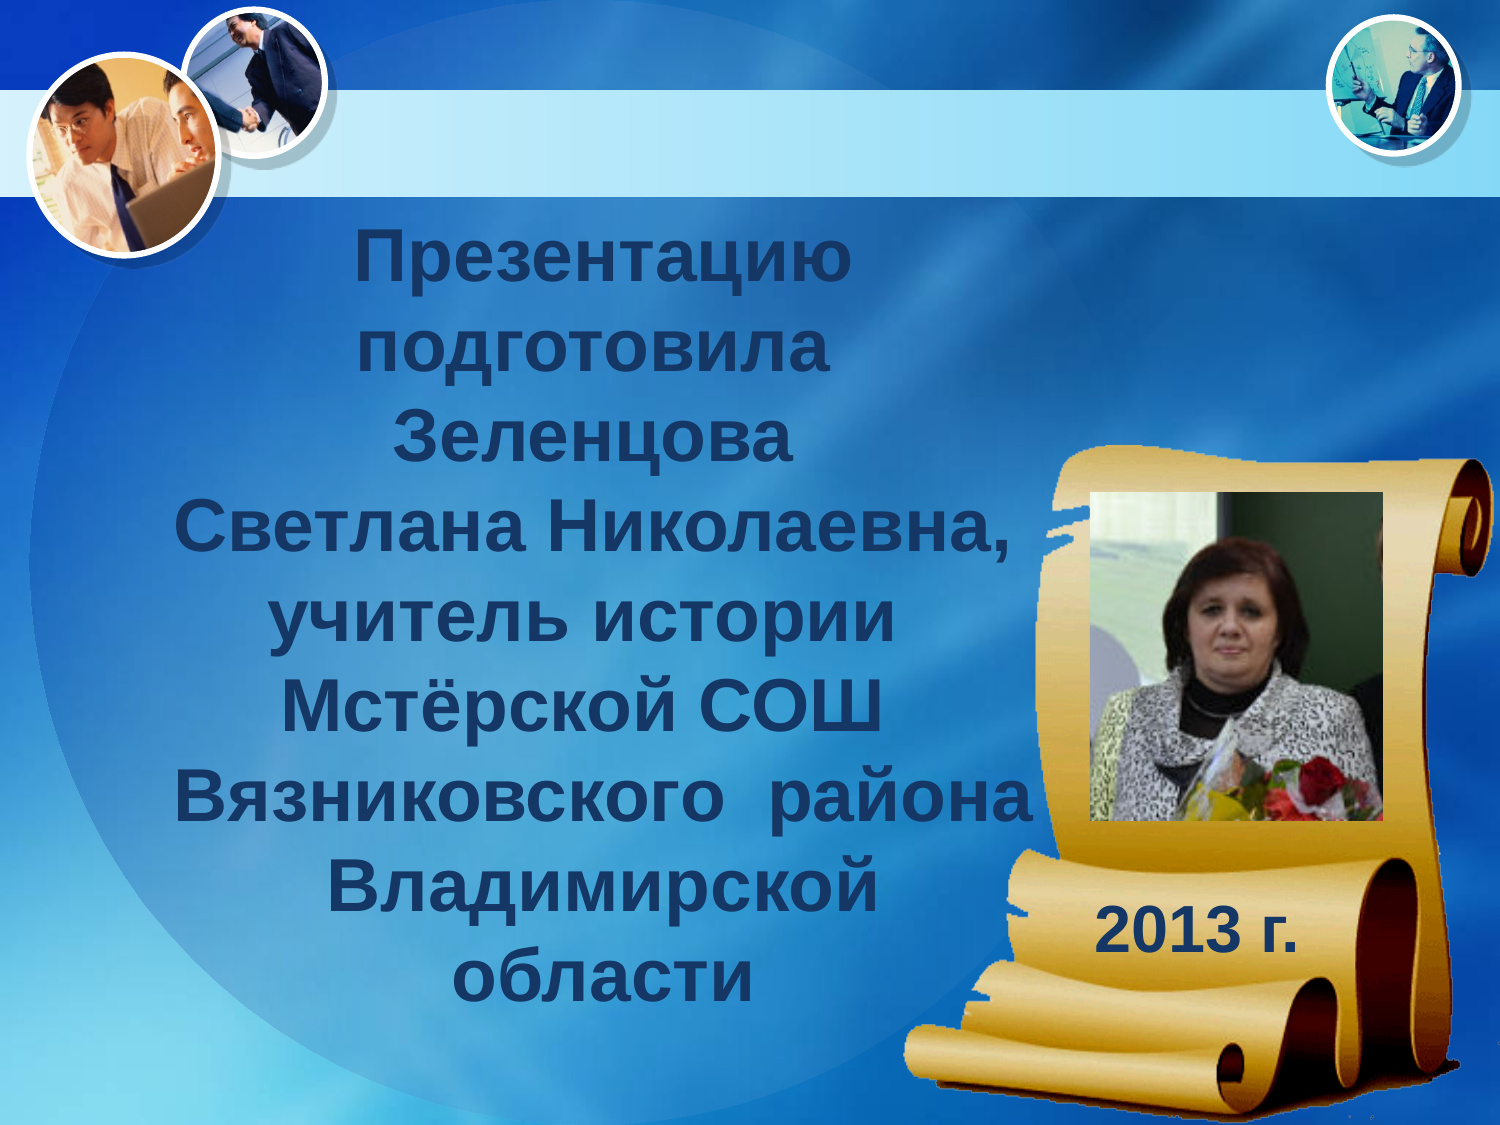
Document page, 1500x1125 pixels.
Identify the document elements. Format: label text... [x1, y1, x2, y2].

text_box Презентацию подготовила Зеленцова Светлана Николаевна, учитель истории Мстёрской СОШ Вязниковского района Владимирской области [152, 199, 1055, 1024]
picture [33, 58, 215, 252]
picture [1333, 21, 1455, 150]
picture [0, 0, 1500, 90]
picture [187, 13, 321, 152]
picture [0, 196, 1500, 1125]
